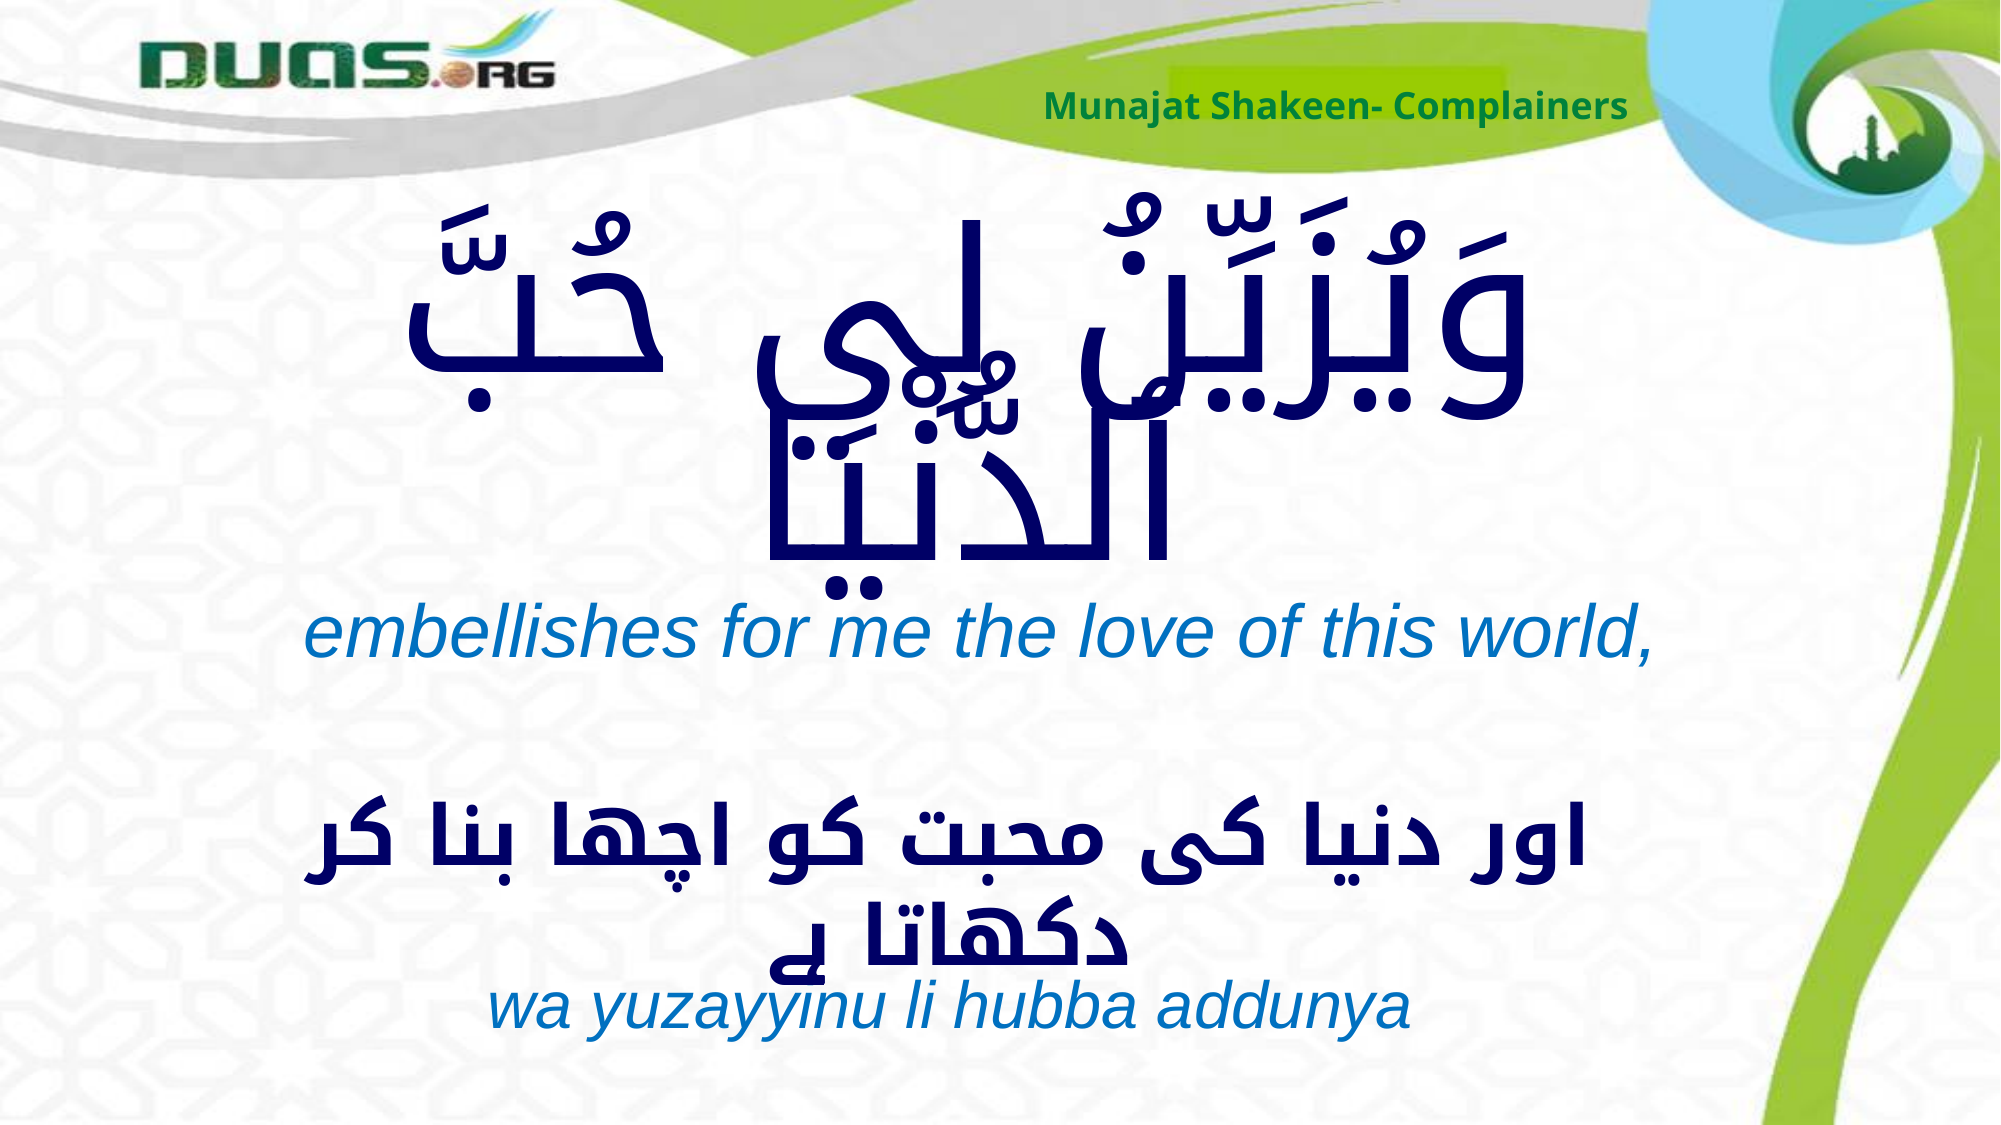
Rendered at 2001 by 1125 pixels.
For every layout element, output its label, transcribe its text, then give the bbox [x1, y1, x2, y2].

picture [0, 0, 2001, 1125]
text_box اور دنیا کی محبت کو اچھا بنا کر دکھاتا ہے [199, 774, 1700, 990]
title وَيُزَيِّنُ لِي حُبَّ ٱلدُّنْيَا [225, 275, 1713, 550]
text_box Munajat Shakeen- Complainers [1018, 74, 1645, 135]
text_box wa yuzayyinu li hubba addunya [212, 990, 1688, 1049]
text_box embellishes for me the love of this world, [187, 574, 1775, 738]
